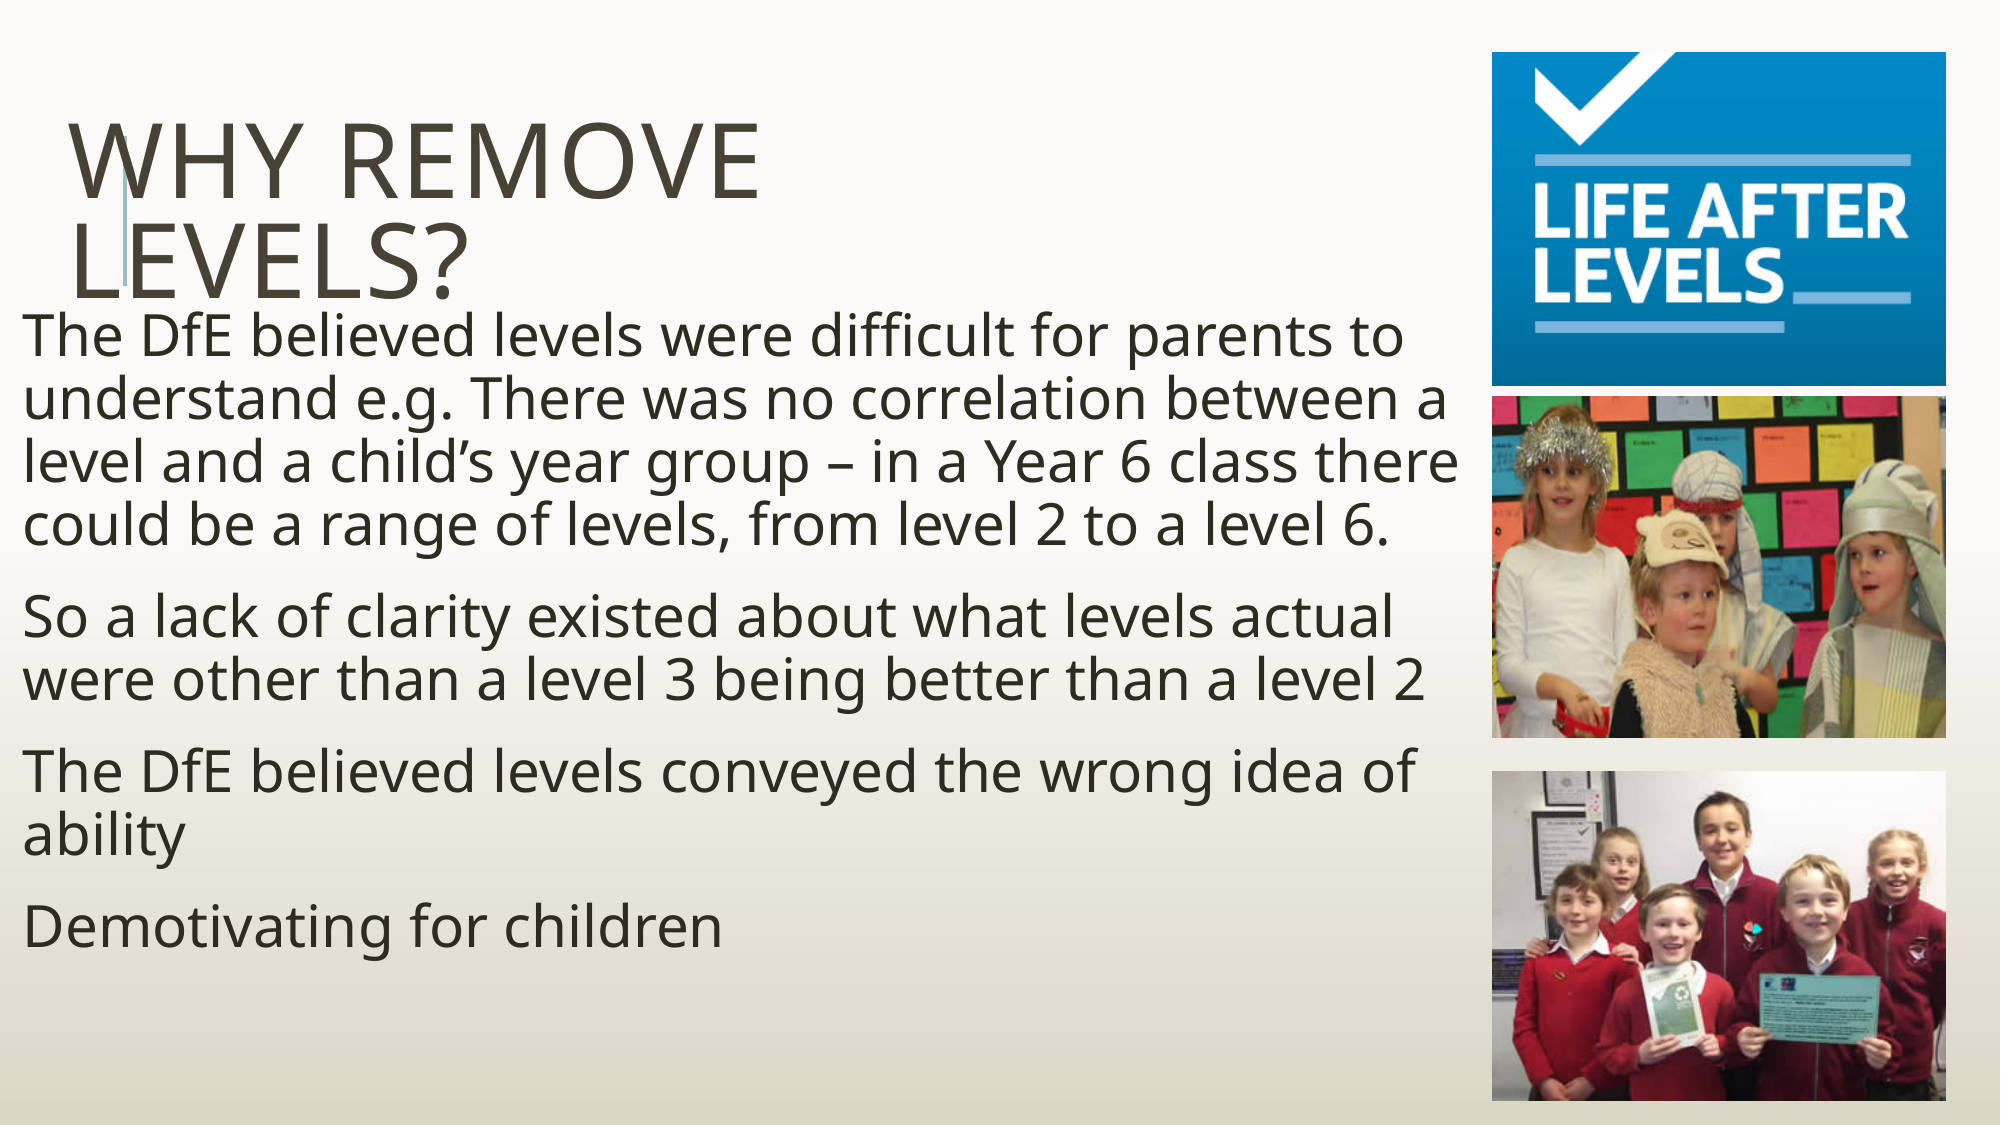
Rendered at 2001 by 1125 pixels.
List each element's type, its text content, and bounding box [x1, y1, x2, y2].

picture [1594, 184, 1628, 238]
picture [1793, 292, 1910, 304]
picture [1536, 155, 1910, 165]
picture [1615, 248, 1661, 303]
picture [1536, 322, 1784, 332]
picture [1868, 183, 1908, 238]
picture [1575, 183, 1588, 238]
picture [1706, 248, 1741, 302]
list The DfE believed levels were difficult for parents to understand e.g. There was no correlation between a level and a child’s year group – in a Year 6 class there could be a range of levels, from level 2 to a level 6. So a lack of clarity existed about what levels actual were other than a level 3 being better than a level 2 The DfE believed levels conveyed the wrong idea of ability Demotivating for children [0, 299, 1469, 1026]
picture [1688, 183, 1739, 238]
picture [1742, 184, 1777, 238]
title Why Remove Levels? [52, 96, 913, 299]
picture [1782, 184, 1824, 238]
picture [1536, 183, 1569, 237]
picture [1634, 184, 1669, 237]
picture [1536, 248, 1570, 302]
picture [1536, 51, 1675, 145]
picture [1828, 184, 1863, 237]
picture [1492, 396, 1946, 738]
picture [1746, 248, 1783, 303]
picture [1492, 771, 1946, 1101]
picture [1575, 249, 1611, 302]
picture [1667, 249, 1702, 302]
